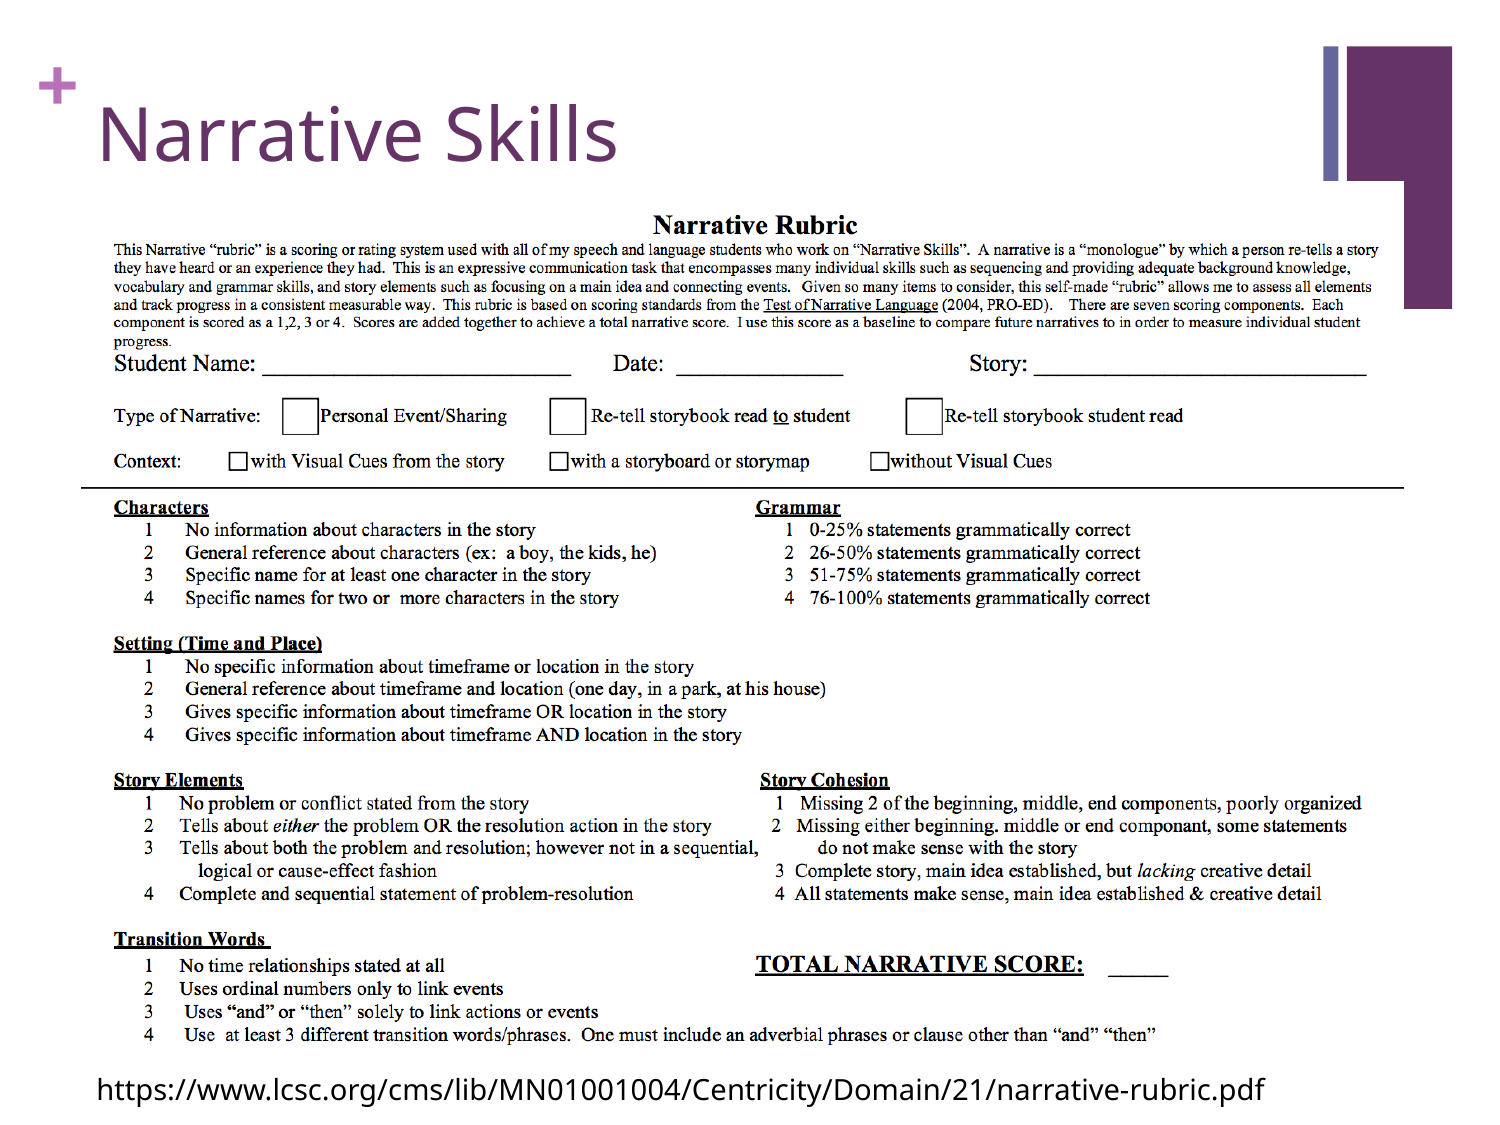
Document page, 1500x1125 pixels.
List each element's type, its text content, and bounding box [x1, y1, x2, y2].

title Narrative Skills [81, 79, 1322, 178]
picture [81, 180, 1404, 1064]
text_box https://www.lcsc.org/cms/lib/MN01001004/Centricity/Domain/21/narrative-rubric.pdf [81, 1073, 1368, 1115]
